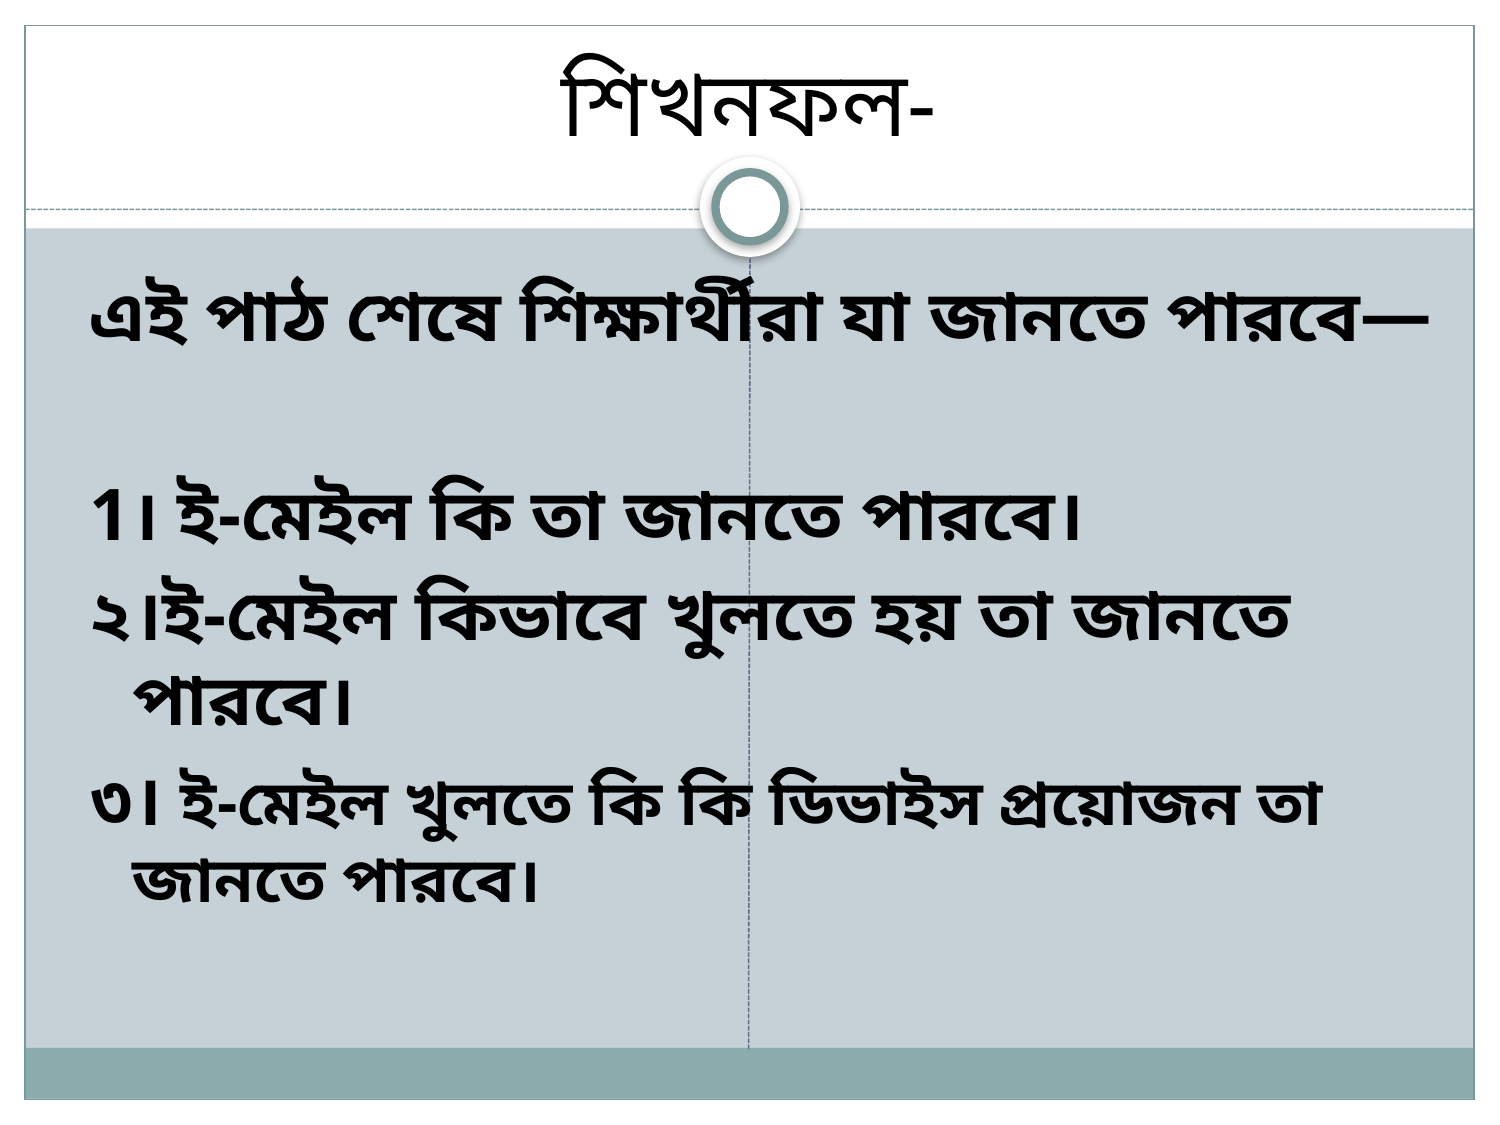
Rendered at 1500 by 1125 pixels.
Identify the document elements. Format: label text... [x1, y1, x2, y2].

title শিখনফল- [49, 37, 1450, 162]
list এই পাঠ শেষে শিক্ষার্থীরা যা জানতে পারবে— 1। ই-মেইল কি তা জানতে পারবে। ২।ই-মেইল কিভাবে খুলতে হয় তা জানতে পারবে। ৩। ই-মেইল খুলতে কি কি ডিভাইস প্রয়োজন তা জানতে পারবে। [75, 262, 1463, 1005]
